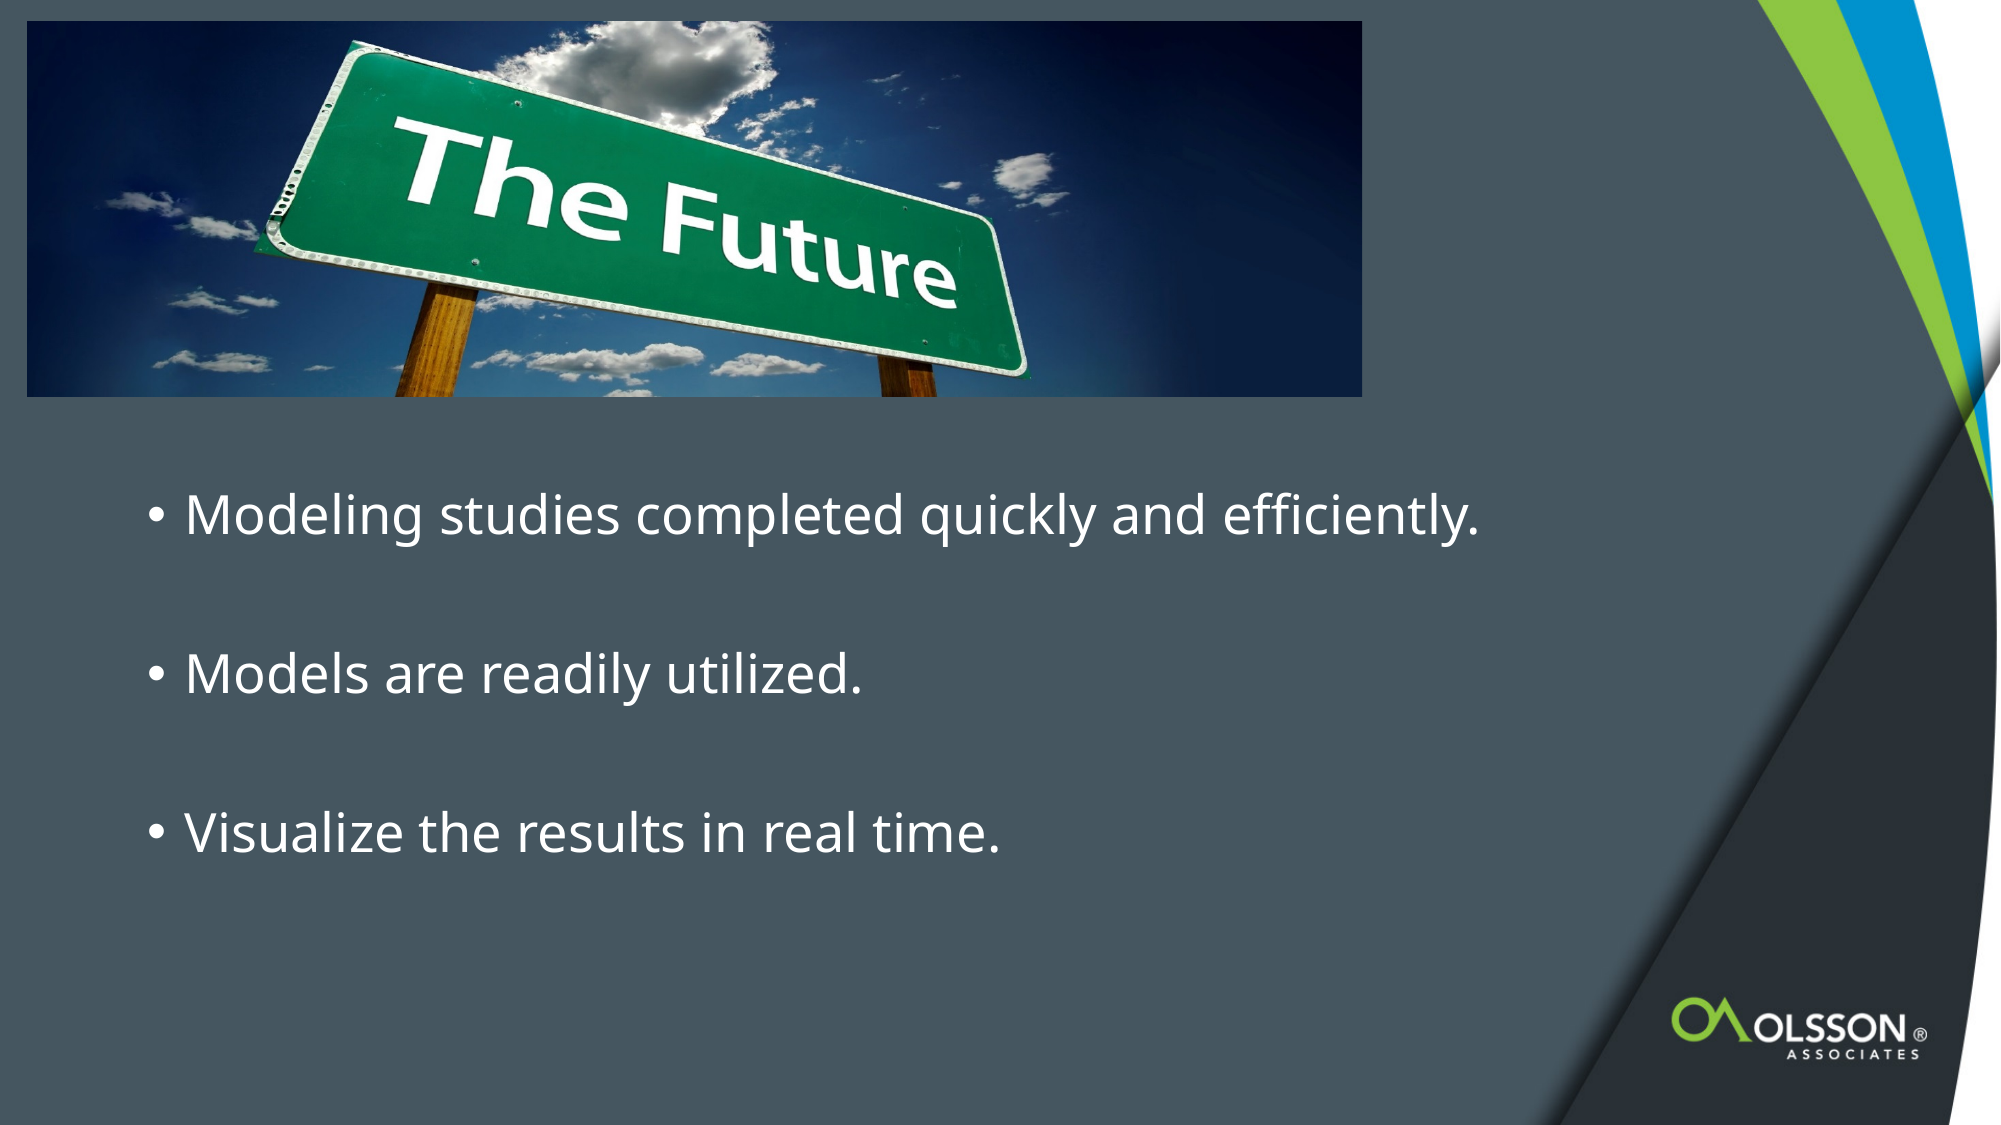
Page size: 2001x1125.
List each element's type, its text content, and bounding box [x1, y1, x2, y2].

picture [0, 0, 2001, 1125]
list Modeling studies completed quickly and efficiently. Models are readily utilized. Visualize the results in real time. [132, 480, 1879, 1064]
